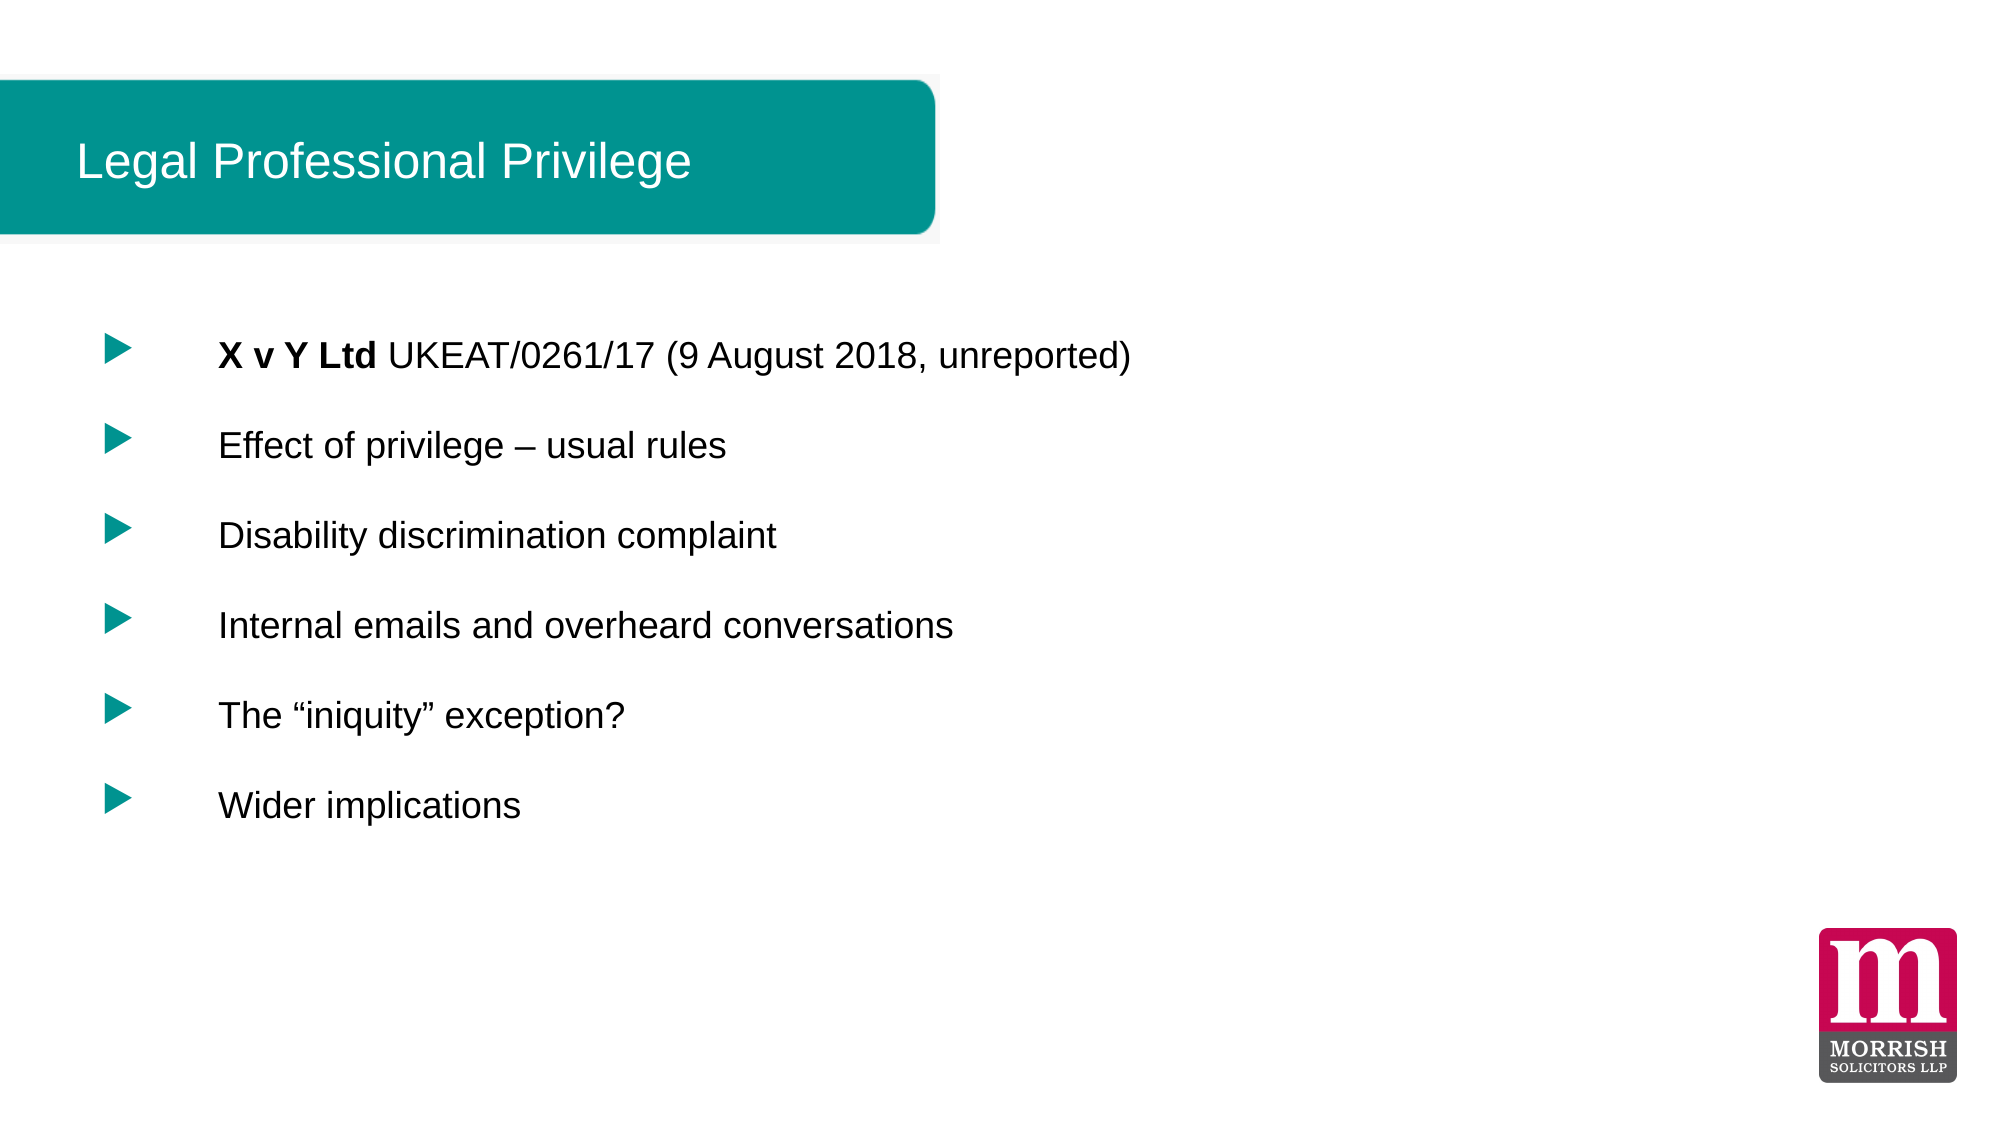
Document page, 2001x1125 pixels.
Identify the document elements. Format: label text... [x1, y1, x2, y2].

picture [0, 74, 940, 244]
text_box X v Y Ltd UKEAT/0261/17 (9 August 2018, unreported) Effect of privilege – usual rules Disability discrimination complaint Internal emails and overheard conversations The “iniquity” exception? Wider implications [0, 233, 1768, 834]
picture [1819, 928, 1957, 1083]
